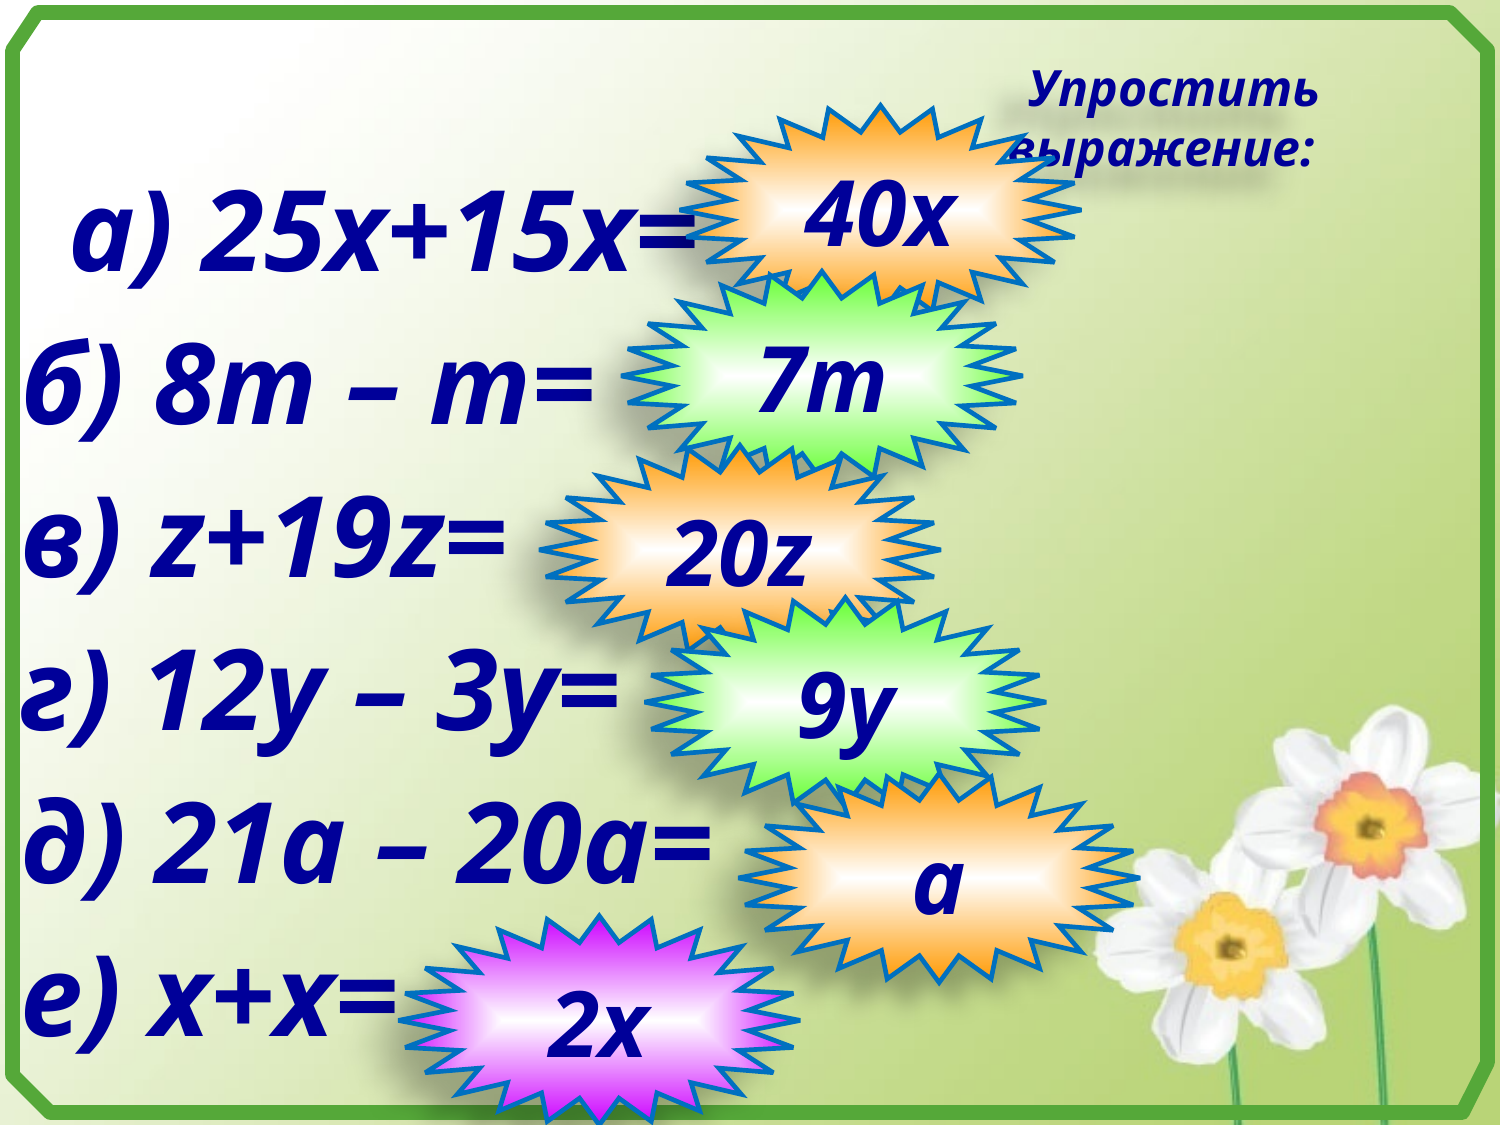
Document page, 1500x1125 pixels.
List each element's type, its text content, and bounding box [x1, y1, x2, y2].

text_box Упростить выражение: [890, 42, 1459, 598]
text_box 40х [679, 105, 1082, 309]
text_box а) 25х+15х= [5, 151, 12, 301]
text_box 9у [644, 597, 1047, 804]
text_box 7т [621, 271, 1023, 477]
text_box 2х [398, 915, 801, 1125]
text_box г) 12у – 3у= [5, 610, 12, 761]
text_box а [738, 773, 1141, 983]
text_box д) 21а – 20а= [5, 763, 12, 914]
text_box б) 8т – т= [5, 304, 12, 454]
text_box [12, 12, 1488, 1113]
picture [0, 0, 1500, 1125]
text_box 20z [538, 445, 941, 643]
text_box в) z+19z= [5, 457, 12, 608]
text_box е) х+х= [5, 916, 12, 1067]
